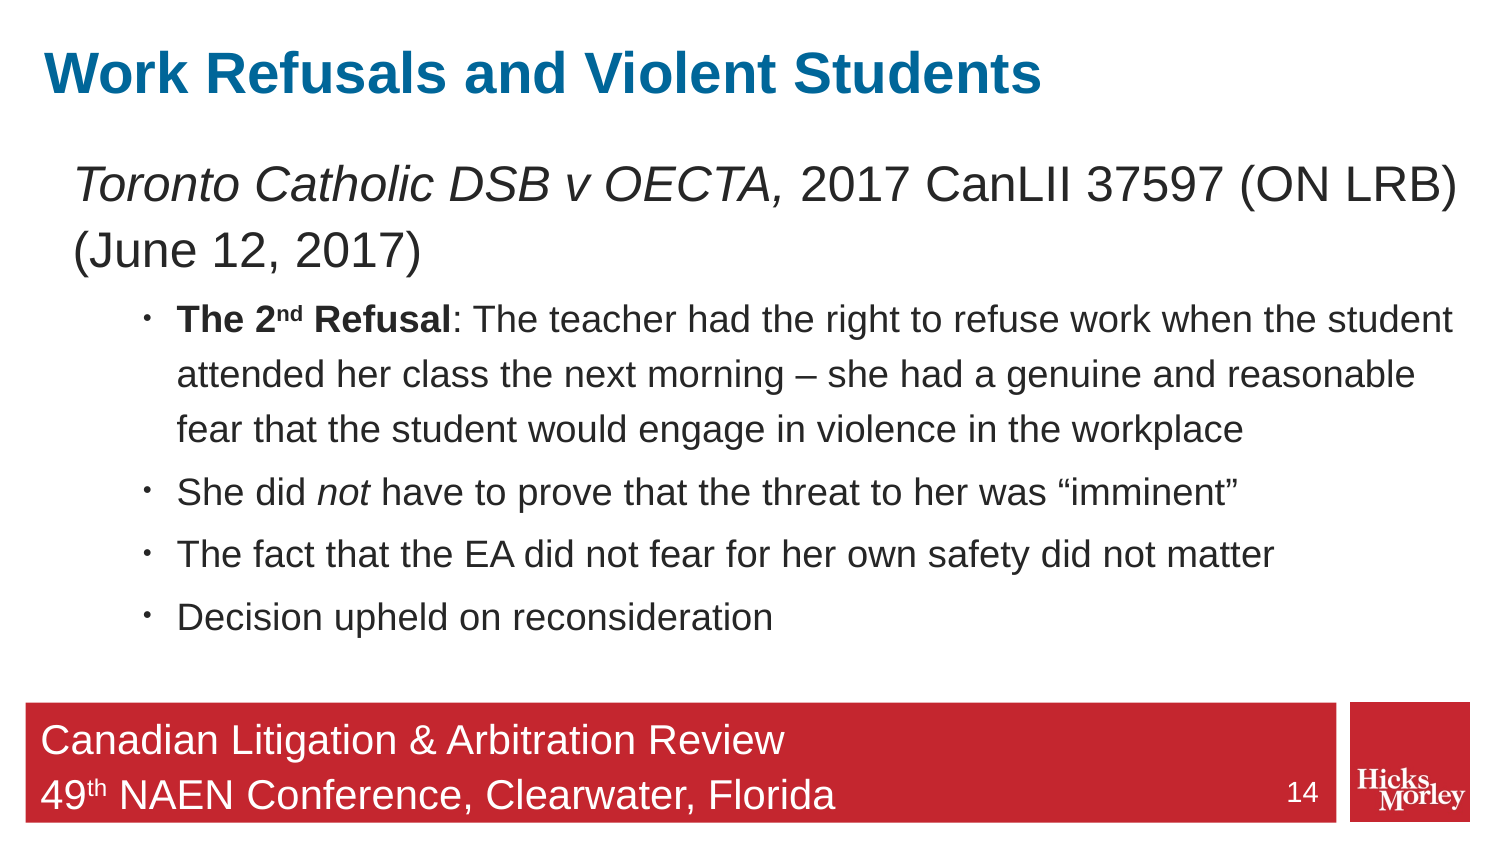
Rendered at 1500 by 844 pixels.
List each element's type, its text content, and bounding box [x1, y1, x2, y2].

slide_number 14 [1265, 765, 1340, 819]
picture [1350, 702, 1470, 822]
list Toronto Catholic DSB v OECTA, 2017 CanLII 37597 (ON LRB) (June 12, 2017) The 2nd Refusal: The teacher had the right to refuse work when the student attended her class the next morning – she had a genuine and reasonable fear that the student would engage in violence in the workplace She did not have to prove that the threat to her was “imminent” The fact that the EA did not fear for her own safety did not matter Decision upheld on reconsideration [49, 130, 1487, 680]
title Work Refusals and Violent Students [29, 17, 1469, 132]
